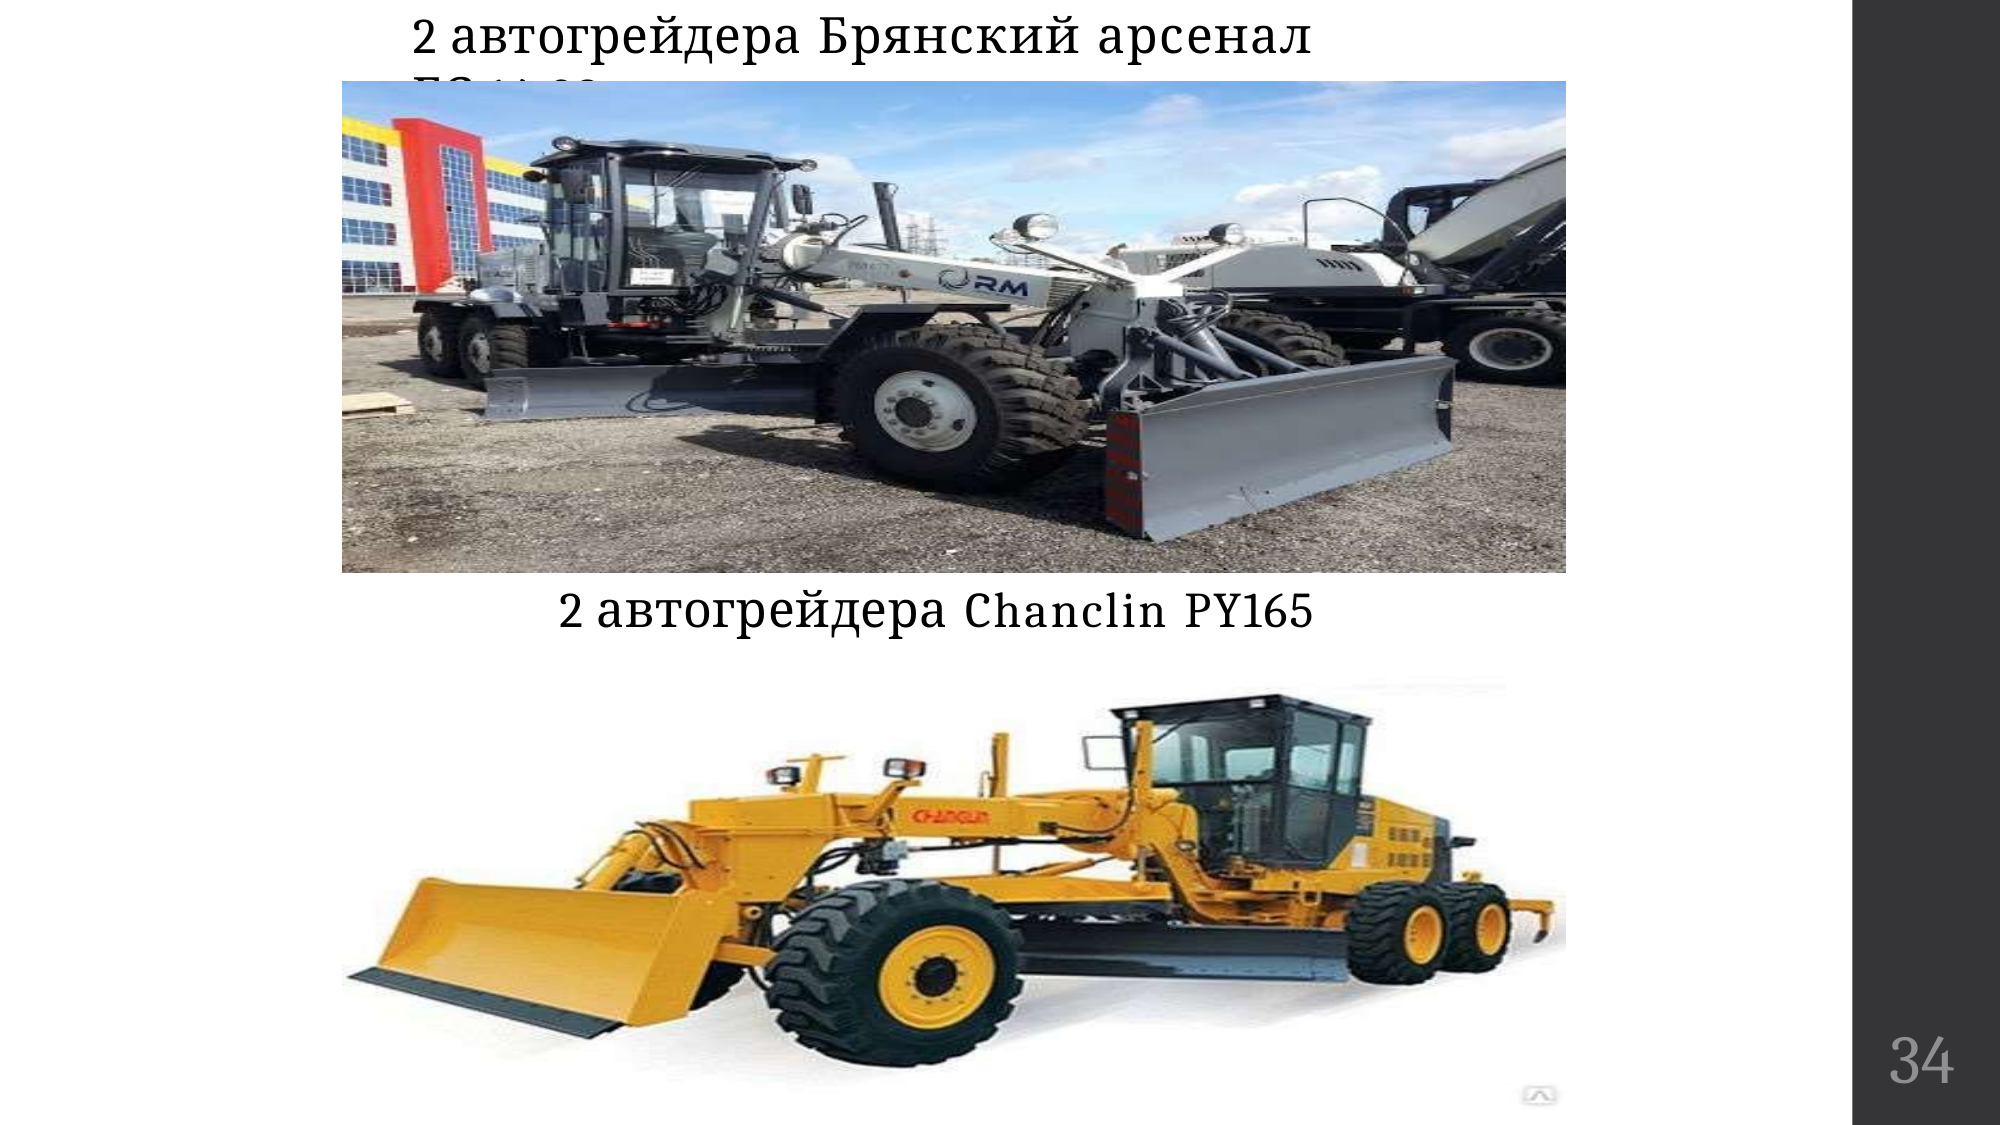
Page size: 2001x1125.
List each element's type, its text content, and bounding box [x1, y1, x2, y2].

title 2 автогрейдера Брянский арсенал ГС.14.02 [410, 1, 1465, 80]
picture [342, 81, 1566, 573]
text_box 2 автогрейдера Chanclin PY165 [557, 581, 1319, 638]
text_box 34 [1883, 1013, 1973, 1098]
picture [342, 676, 1566, 1111]
